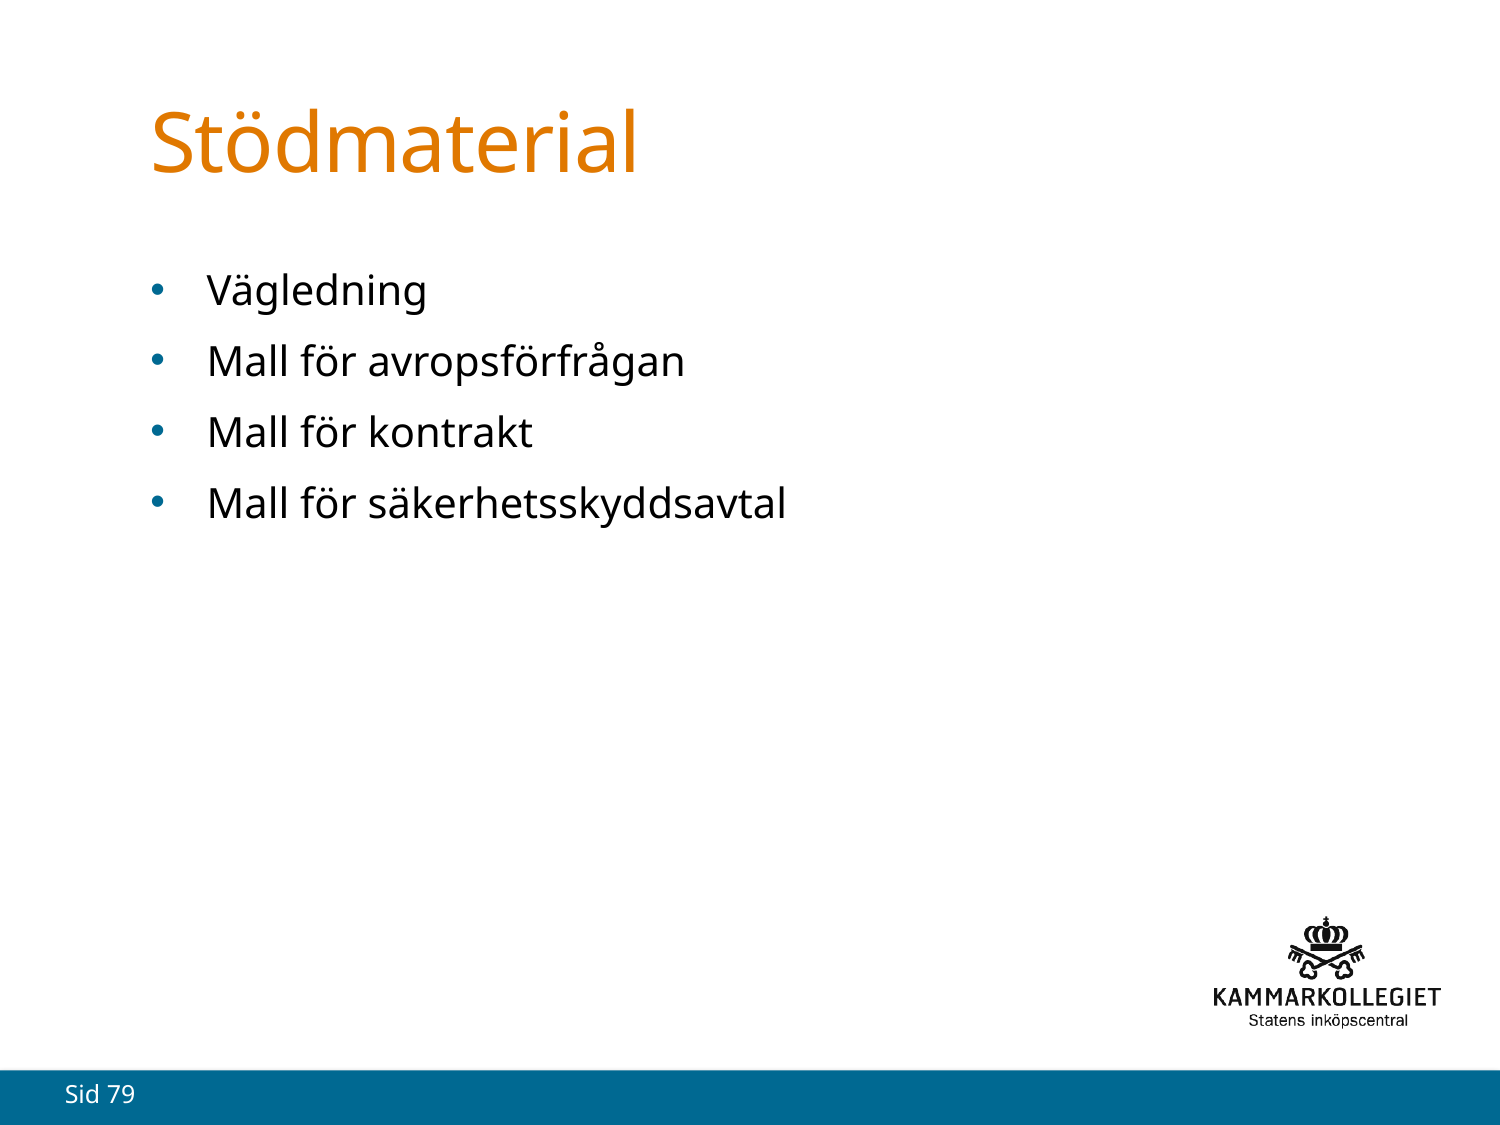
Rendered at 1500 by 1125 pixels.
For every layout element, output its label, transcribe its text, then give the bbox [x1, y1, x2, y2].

list Vägledning Mall för avropsförfrågan Mall för kontrakt Mall för säkerhetsskyddsavtal [135, 256, 1352, 907]
title Stödmaterial [135, 45, 1444, 233]
picture [1210, 911, 1444, 1037]
